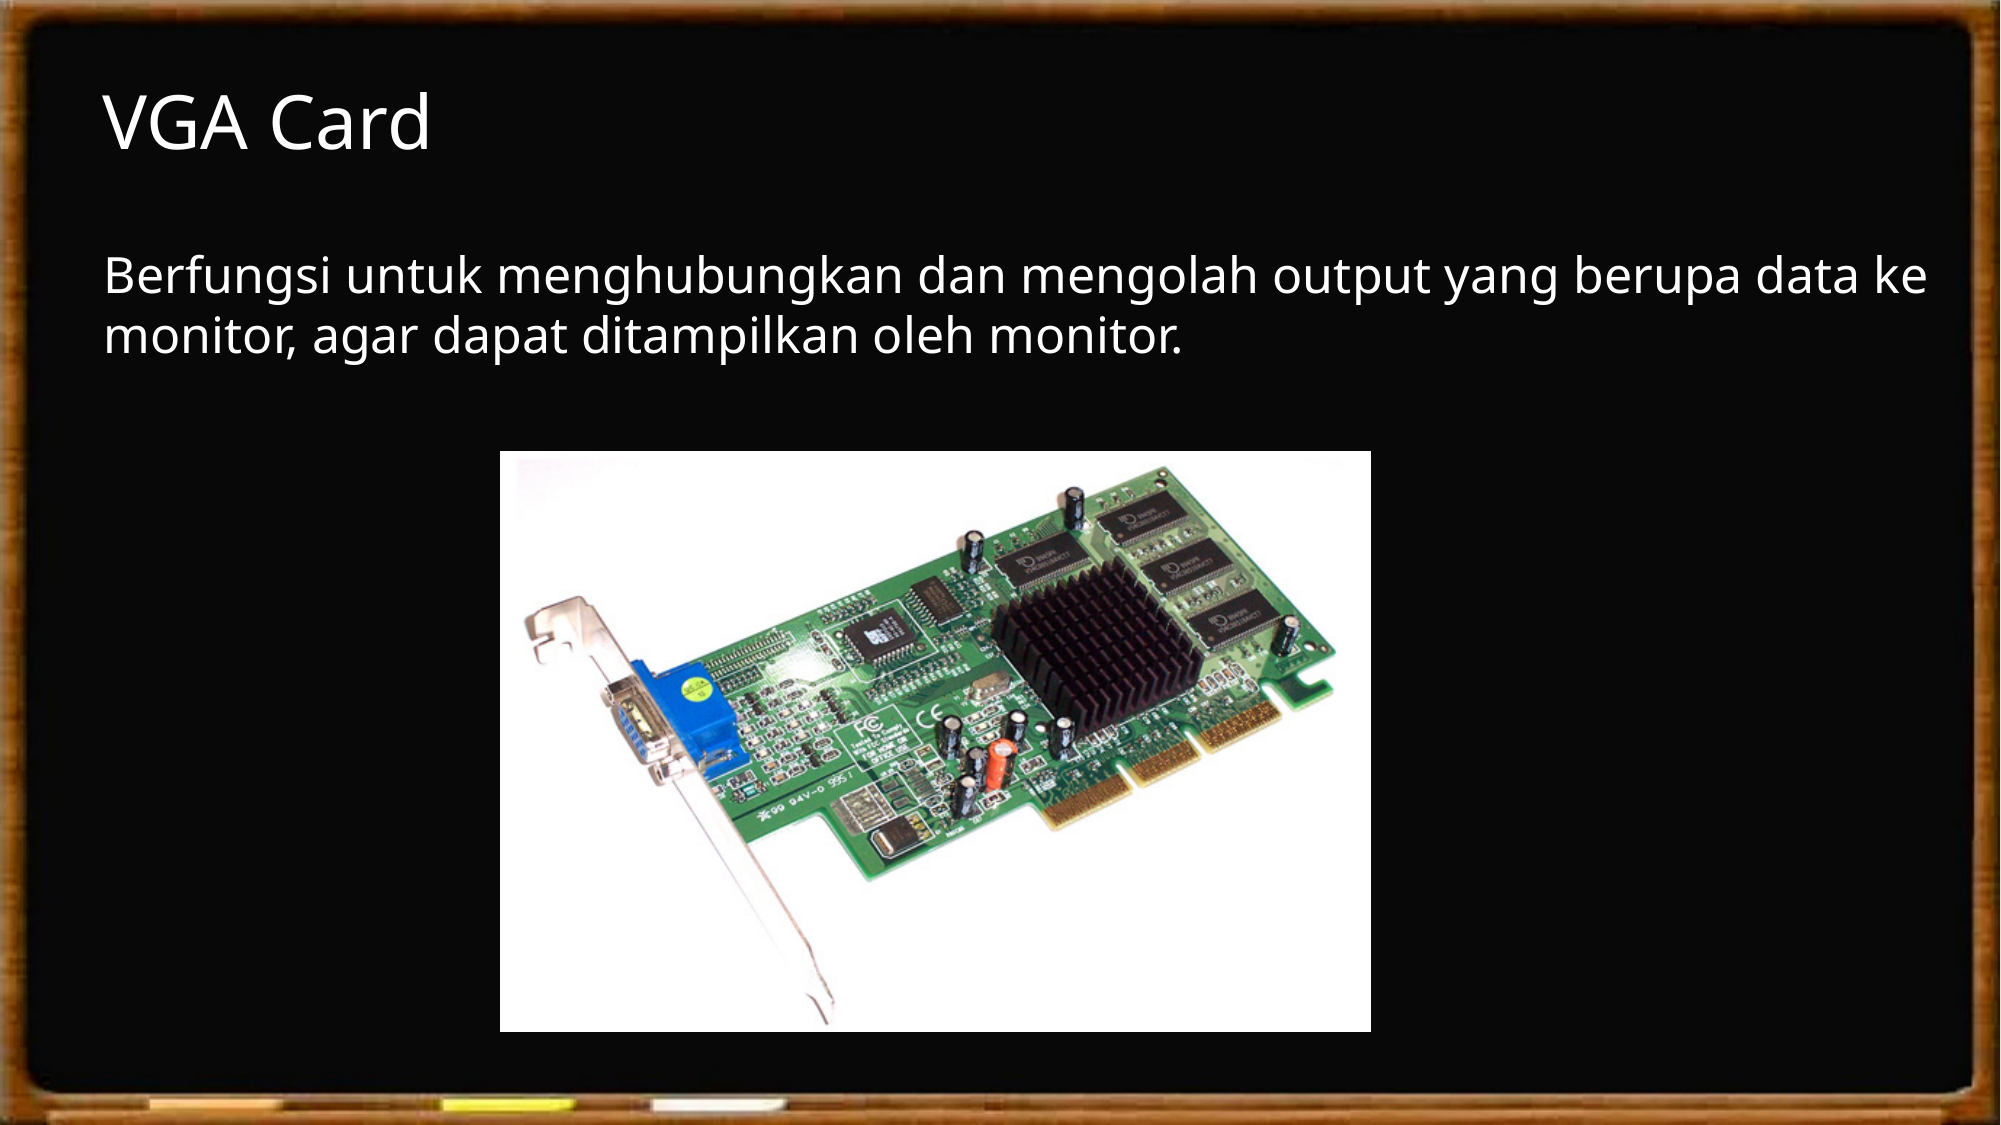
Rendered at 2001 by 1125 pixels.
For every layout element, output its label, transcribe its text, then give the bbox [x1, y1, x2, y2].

text_box VGA Card [86, 77, 750, 159]
text_box Berfungsi untuk menghubungkan dan mengolah output yang berupa data ke monitor, agar dapat ditampilkan oleh monitor. [89, 236, 1945, 371]
picture [0, 0, 2001, 1125]
